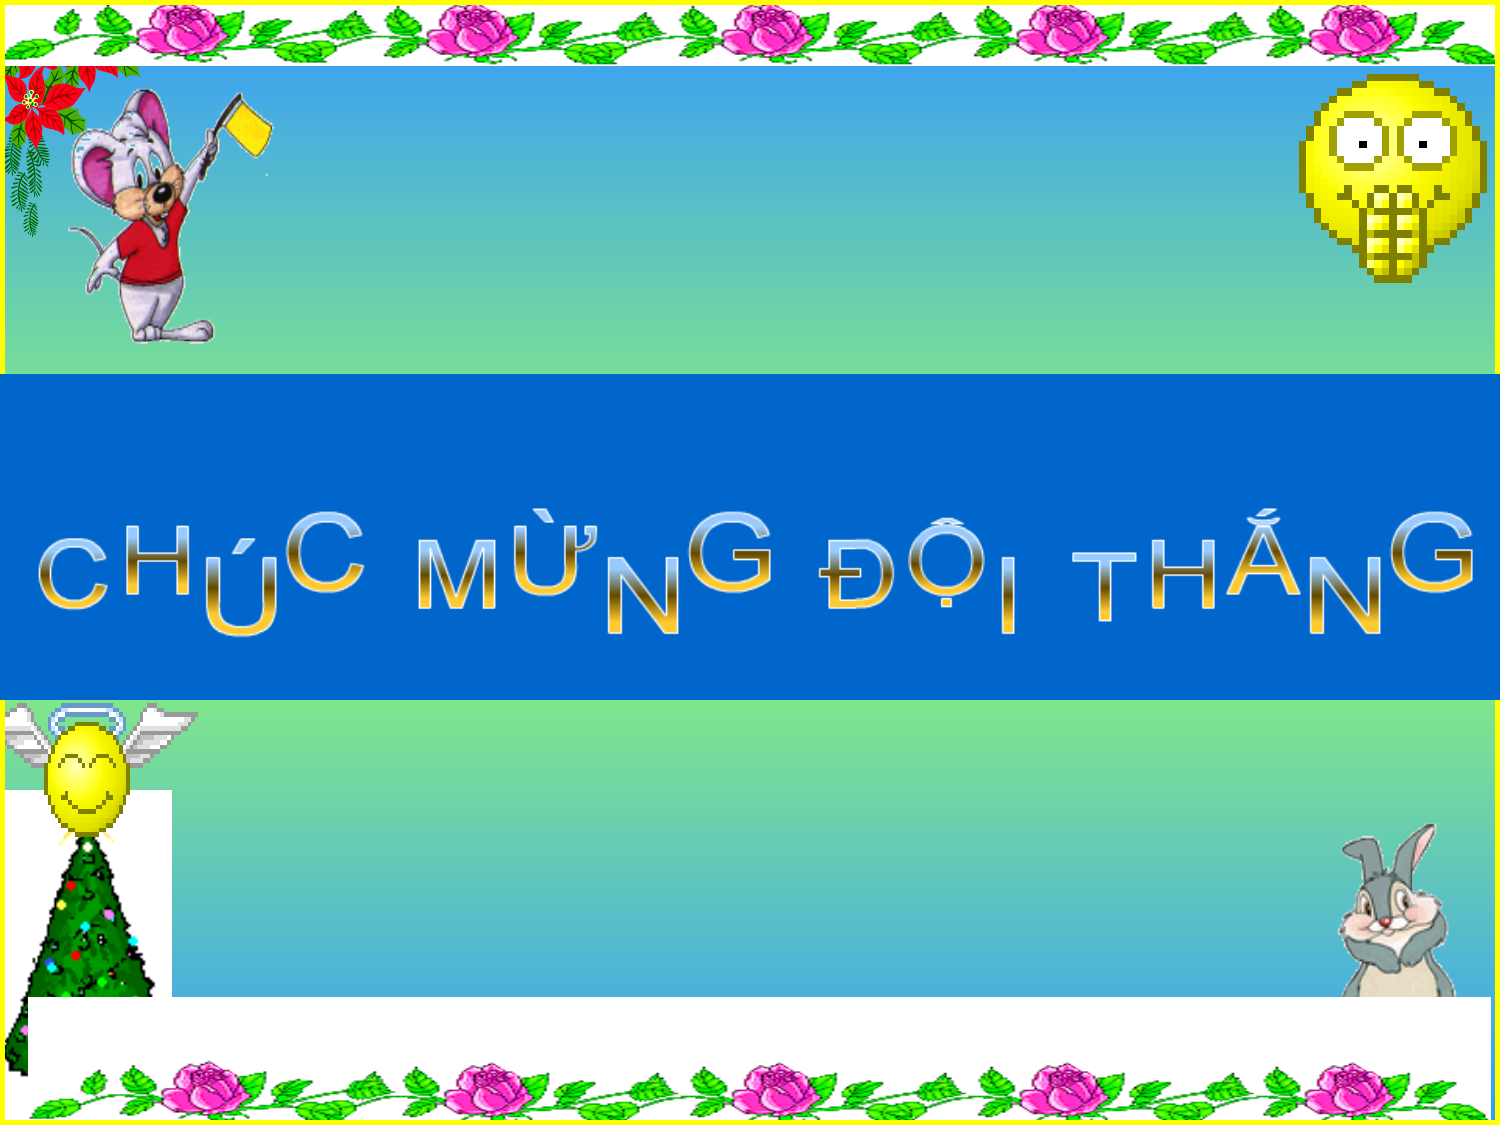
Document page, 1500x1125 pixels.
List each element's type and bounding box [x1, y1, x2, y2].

picture [0, 374, 1500, 1125]
text_box [1495, 1085, 1500, 1125]
picture [1224, 74, 1500, 284]
picture [0, 0, 1500, 66]
picture [49, 74, 275, 351]
text_box [0, 75, 1500, 374]
text_box [0, 74, 45, 238]
text_box [176, 700, 1500, 995]
